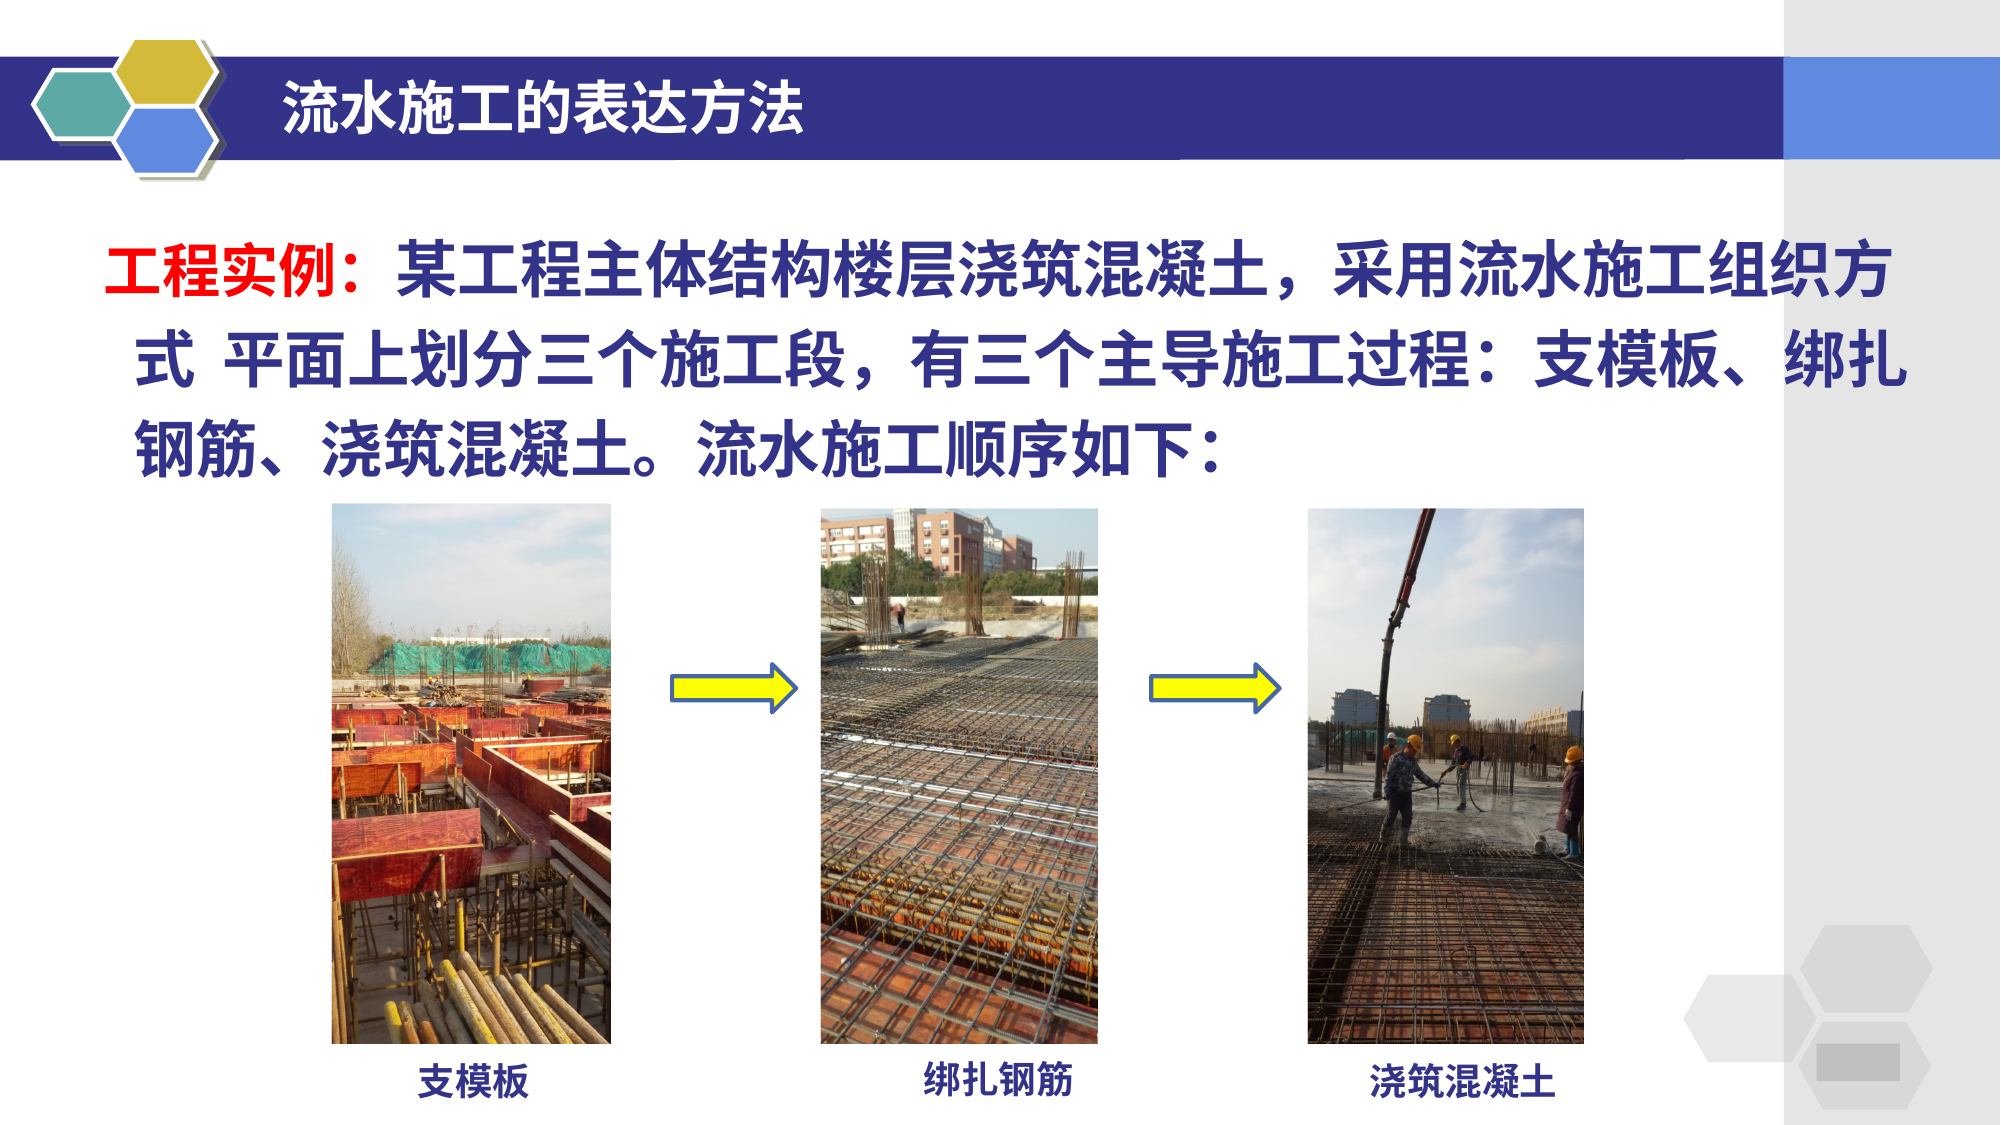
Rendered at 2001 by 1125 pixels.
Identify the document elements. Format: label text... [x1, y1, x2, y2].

text_box 工程实例：某工程主体结构楼层浇筑混凝土，采用流水施工组织方式 平面上划分三个施工段，有三个主导施工过程：支模板、绑扎钢筋、浇筑混凝土。流水施工顺序如下： [61, 208, 1948, 752]
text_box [1307, 508, 1585, 1111]
text_box [670, 662, 799, 715]
text_box [1149, 662, 1282, 715]
title 流水施工的表达方法 [266, 62, 1717, 151]
slide_number [1816, 1043, 1901, 1082]
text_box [331, 503, 611, 1111]
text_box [820, 508, 1119, 1109]
